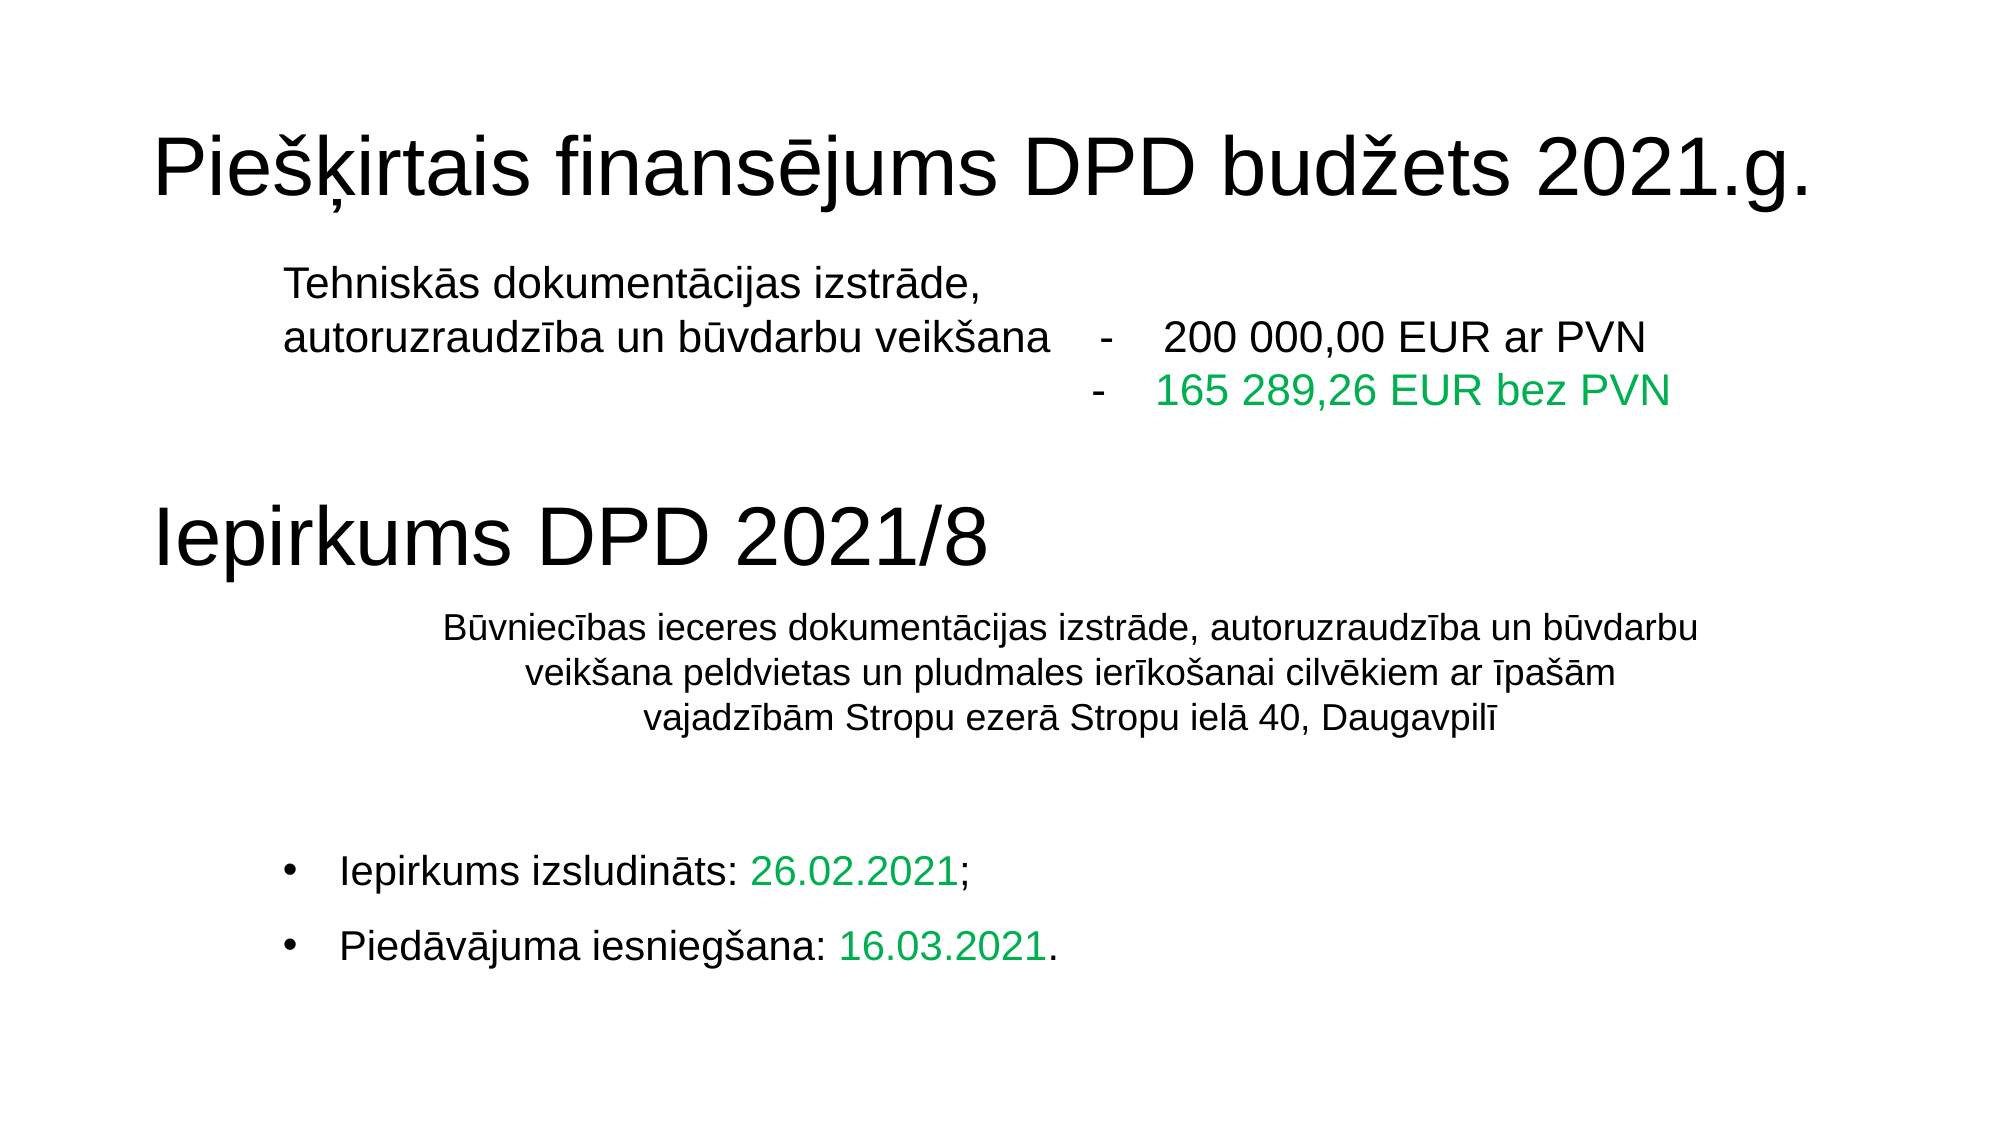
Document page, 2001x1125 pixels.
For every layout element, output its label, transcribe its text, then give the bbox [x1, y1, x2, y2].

text_box Būvniecības ieceres dokumentācijas izstrāde, autoruzraudzība un būvdarbu veikšana peldvietas un pludmales ierīkošanai cilvēkiem ar īpašām vajadzībām Stropu ezerā Stropu ielā 40, Daugavpilī [415, 595, 1727, 746]
text_box Iepirkums izsludināts: 26.02.2021; Piedāvājuma iesniegšana: 16.03.2021. [267, 792, 1636, 996]
text_box Iepirkums DPD 2021/8 [137, 448, 1863, 629]
title Piešķirtais finansējums DPD budžets 2021.g. [137, 59, 1863, 278]
list Tehniskās dokumentācijas izstrāde, autoruzraudzība un būvdarbu veikšana - 200 000,00 EUR ar PVN - 165 289,26 EUR bez PVN [267, 246, 1775, 425]
